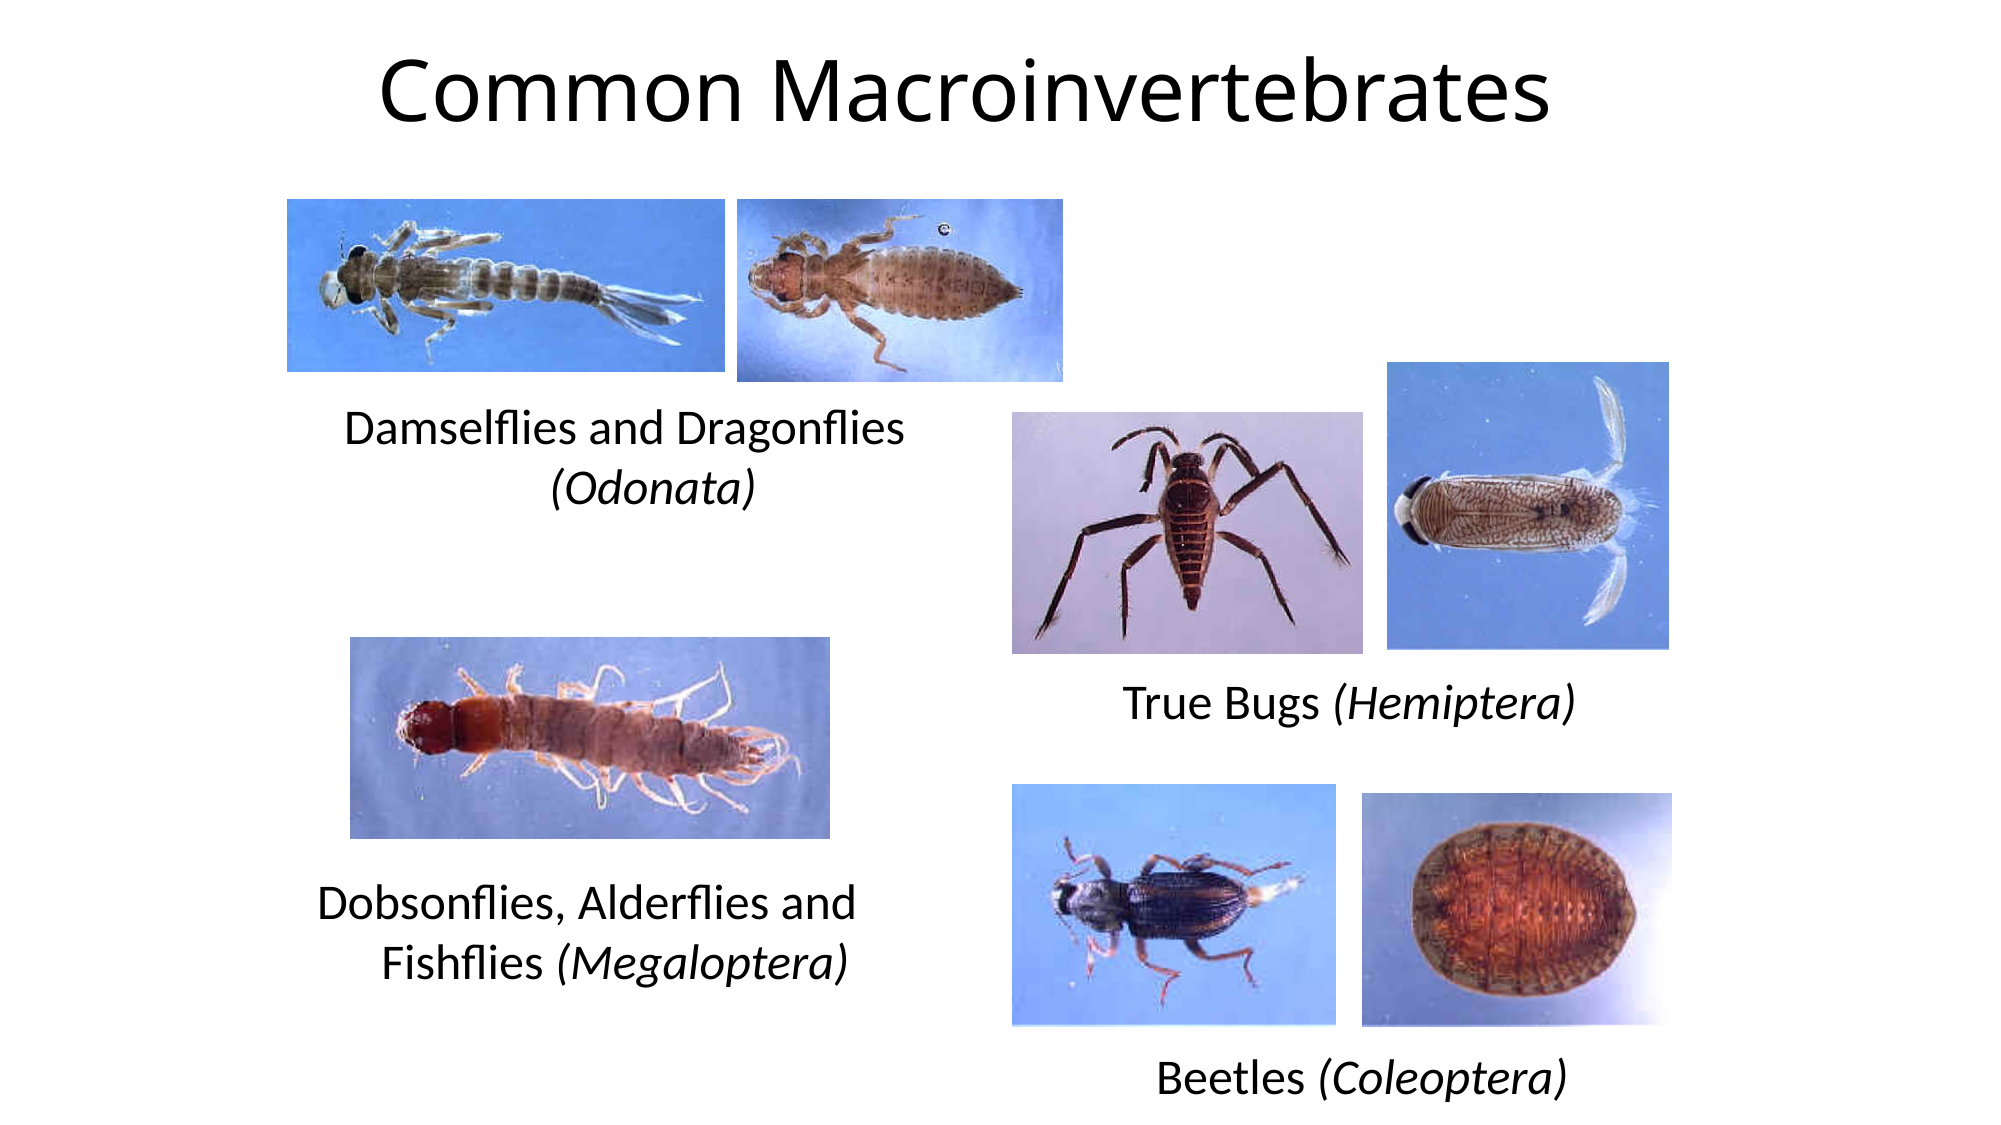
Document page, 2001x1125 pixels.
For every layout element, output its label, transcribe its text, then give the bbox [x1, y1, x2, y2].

picture [1387, 362, 1669, 650]
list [349, 637, 830, 840]
picture [1362, 793, 1672, 1027]
picture [737, 199, 1063, 382]
picture [1012, 412, 1363, 654]
text_box Beetles (Coleoptera) [1024, 1037, 1700, 1113]
title Common Macroinvertebrates [362, 0, 1638, 188]
text_box Dobsonflies, Alderflies and Fishflies (Megaloptera) [249, 862, 925, 998]
text_box Damselflies and Dragonflies (Odonata) [287, 387, 963, 523]
picture [1012, 784, 1336, 1027]
text_box True Bugs (Hemiptera) [1012, 662, 1688, 738]
picture [287, 199, 725, 372]
